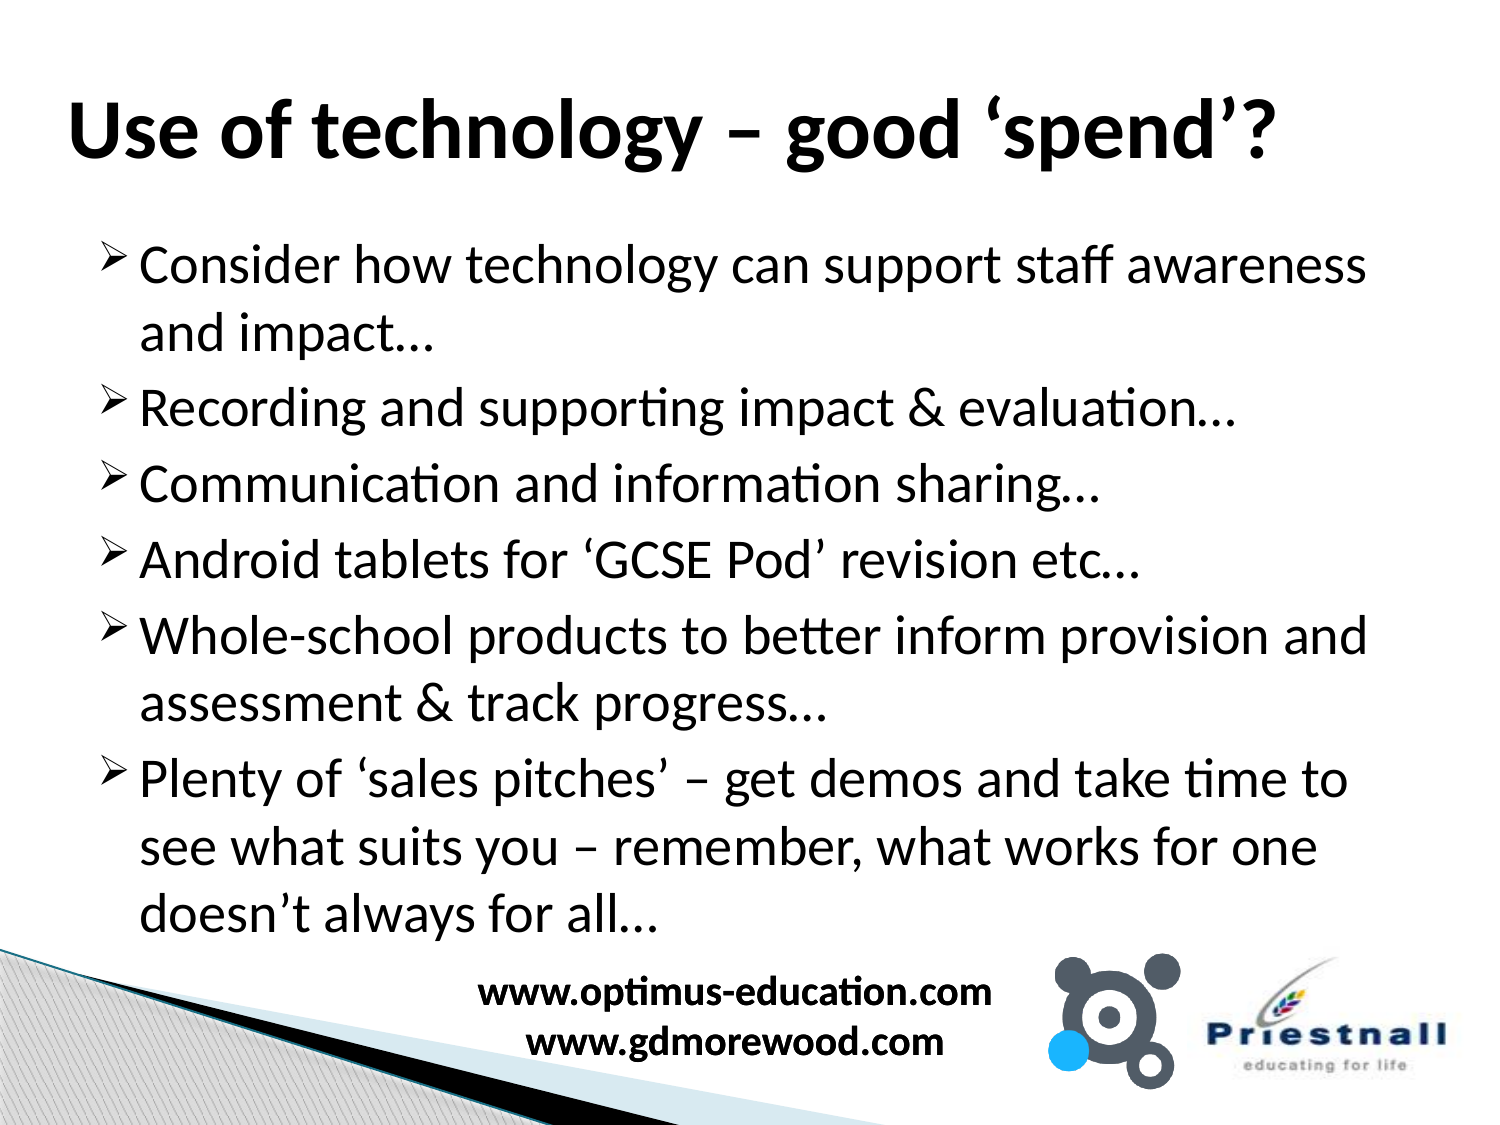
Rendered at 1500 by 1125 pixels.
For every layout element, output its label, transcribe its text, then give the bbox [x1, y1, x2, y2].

title Use of technology – good ‘spend’? [53, 30, 1404, 219]
picture [1187, 946, 1465, 1084]
list Consider how technology can support staff awareness and impact… Recording and supporting impact & evaluation… Communication and information sharing… Android tablets for ‘GCSE Pod’ revision etc… Whole-school products to better inform provision and assessment & track progress… Plenty of ‘sales pitches’ – get demos and take time to see what suits you – remember, what works for one doesn’t always for all… [64, 219, 1415, 963]
picture [1045, 963, 1183, 1090]
